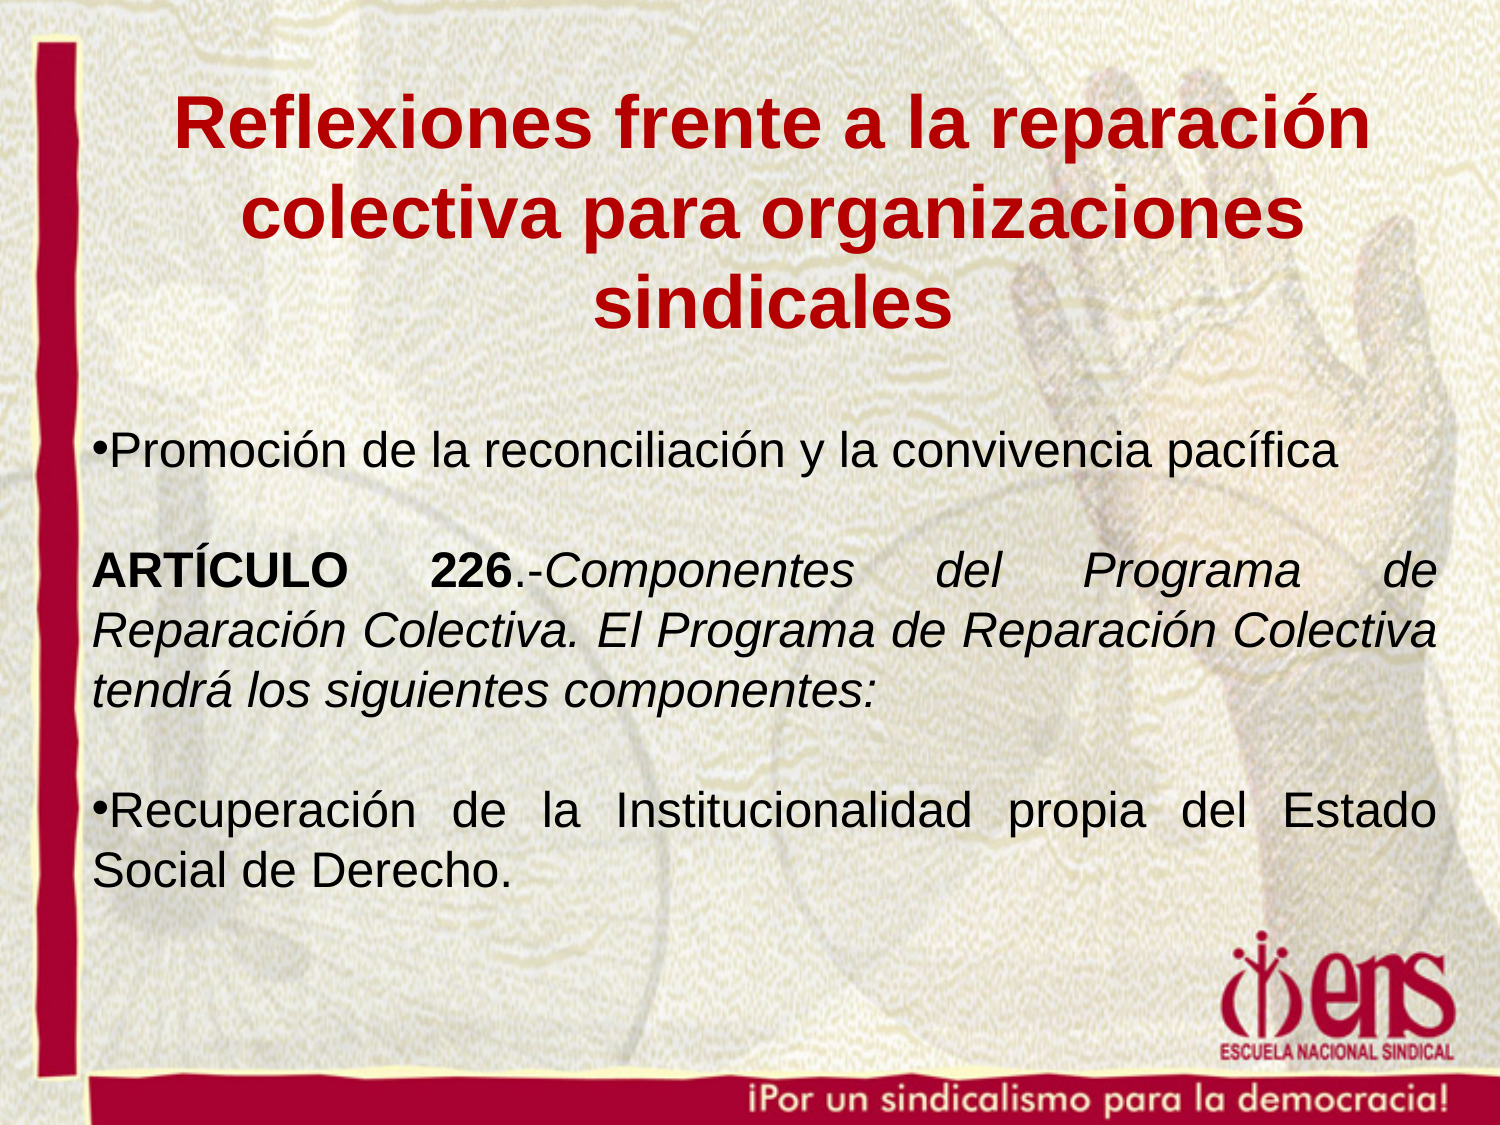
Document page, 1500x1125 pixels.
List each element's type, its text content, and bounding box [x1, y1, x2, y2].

picture [0, 0, 1500, 1125]
text_box Promoción de la reconciliación y la convivencia pacífica ARTÍCULO 226.-Componentes del Programa de Reparación Colectiva. El Programa de Reparación Colectiva tendrá los siguientes componentes: Recuperación de la Institucionalidad propia del Estado Social de Derecho. [76, 349, 1453, 1085]
text_box Reflexiones frente a la reparación colectiva para organizaciones sindicales [100, 66, 1447, 349]
